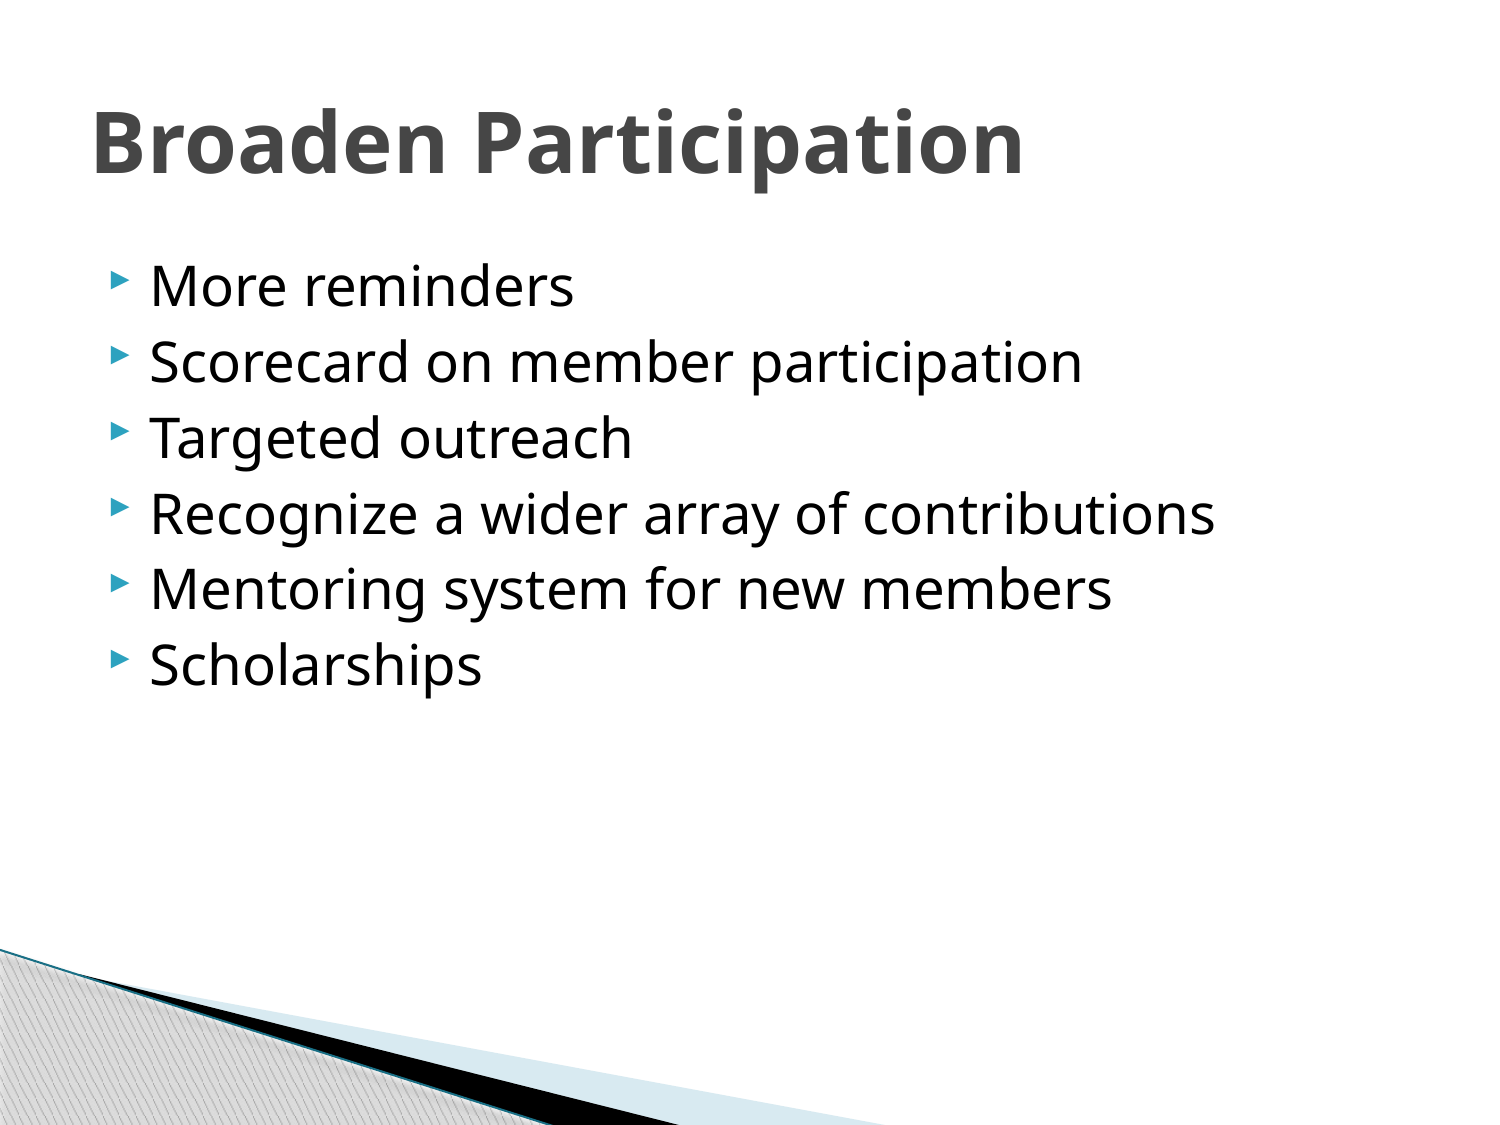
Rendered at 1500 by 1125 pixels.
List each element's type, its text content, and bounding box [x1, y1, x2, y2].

title Broaden Participation [75, 45, 1425, 233]
list More reminders Scorecard on member participation Targeted outreach Recognize a wider array of contributions Mentoring system for new members Scholarships [75, 243, 1425, 986]
